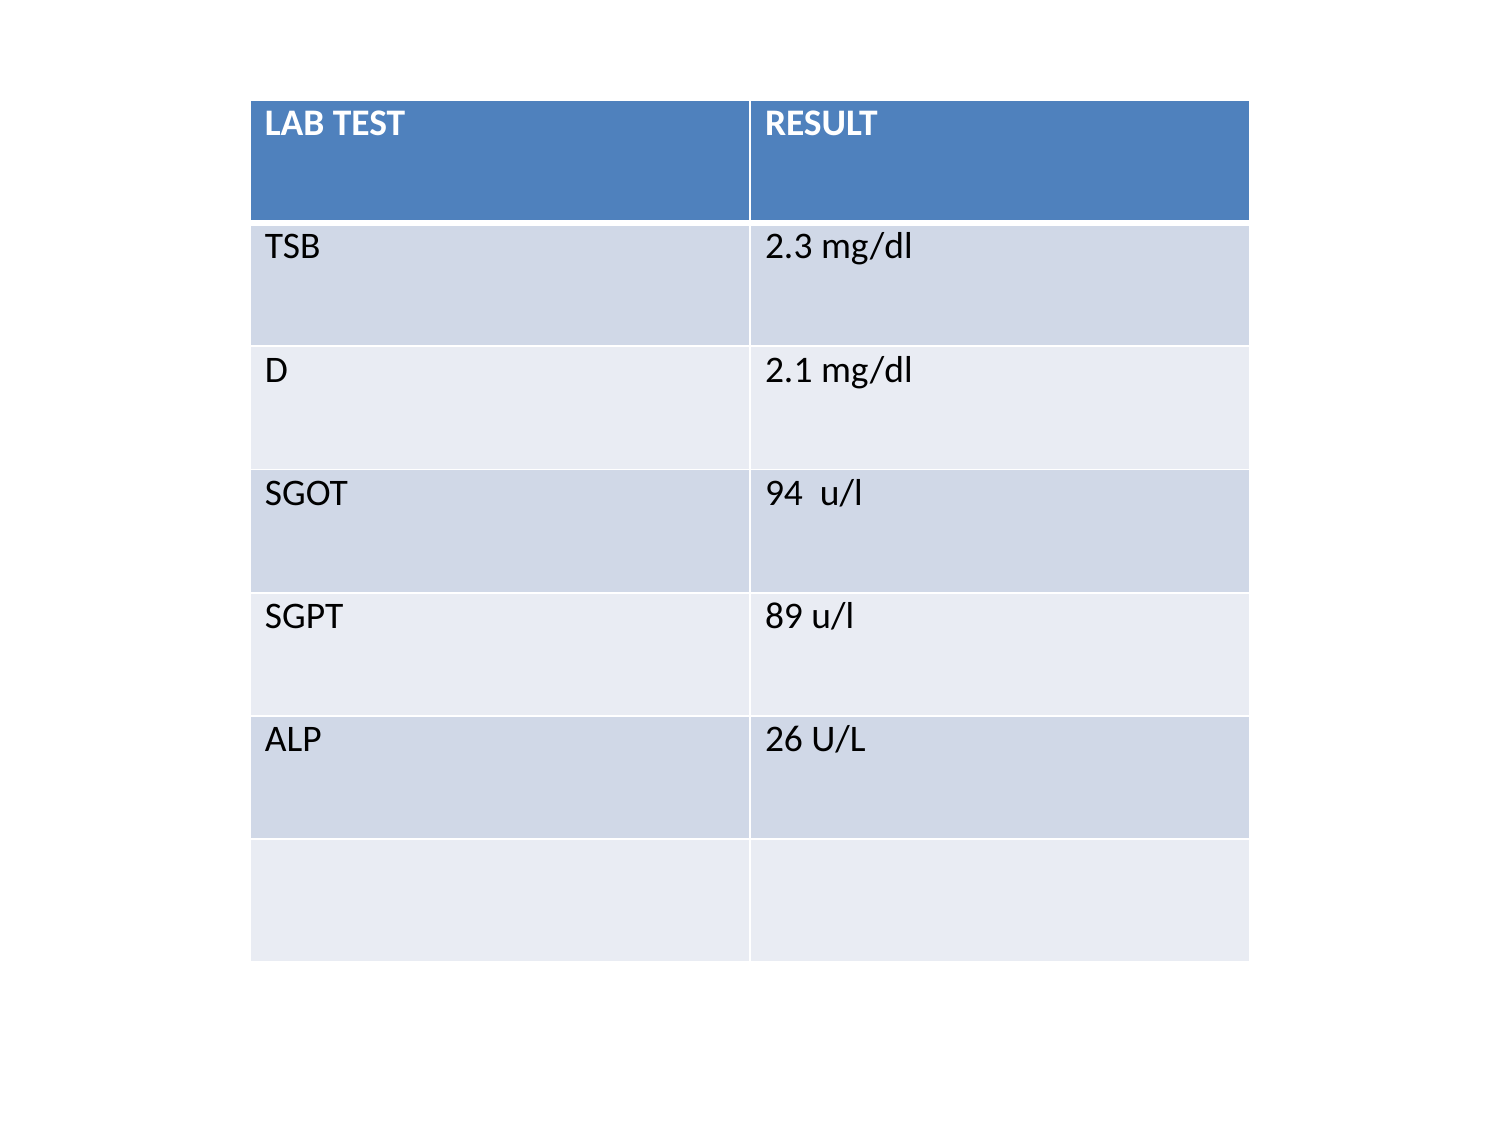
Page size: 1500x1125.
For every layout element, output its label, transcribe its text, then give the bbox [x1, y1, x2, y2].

table_cell 89 u/l [751, 594, 1249, 715]
table_cell 2.3 mg/dl [751, 226, 1249, 345]
table_cell ALP [251, 717, 749, 838]
table_cell 94 u/l [751, 470, 1249, 592]
table_cell SGPT [251, 594, 749, 715]
table_cell D [251, 347, 749, 469]
table_cell SGOT [251, 470, 749, 592]
table_cell [251, 840, 749, 961]
table_cell [751, 840, 1249, 961]
table_header LAB TEST [251, 101, 749, 220]
table_cell 26 U/L [751, 717, 1249, 838]
table_cell 2.1 mg/dl [751, 347, 1249, 469]
table_cell TSB [251, 226, 749, 345]
table_header RESULT [751, 101, 1249, 220]
